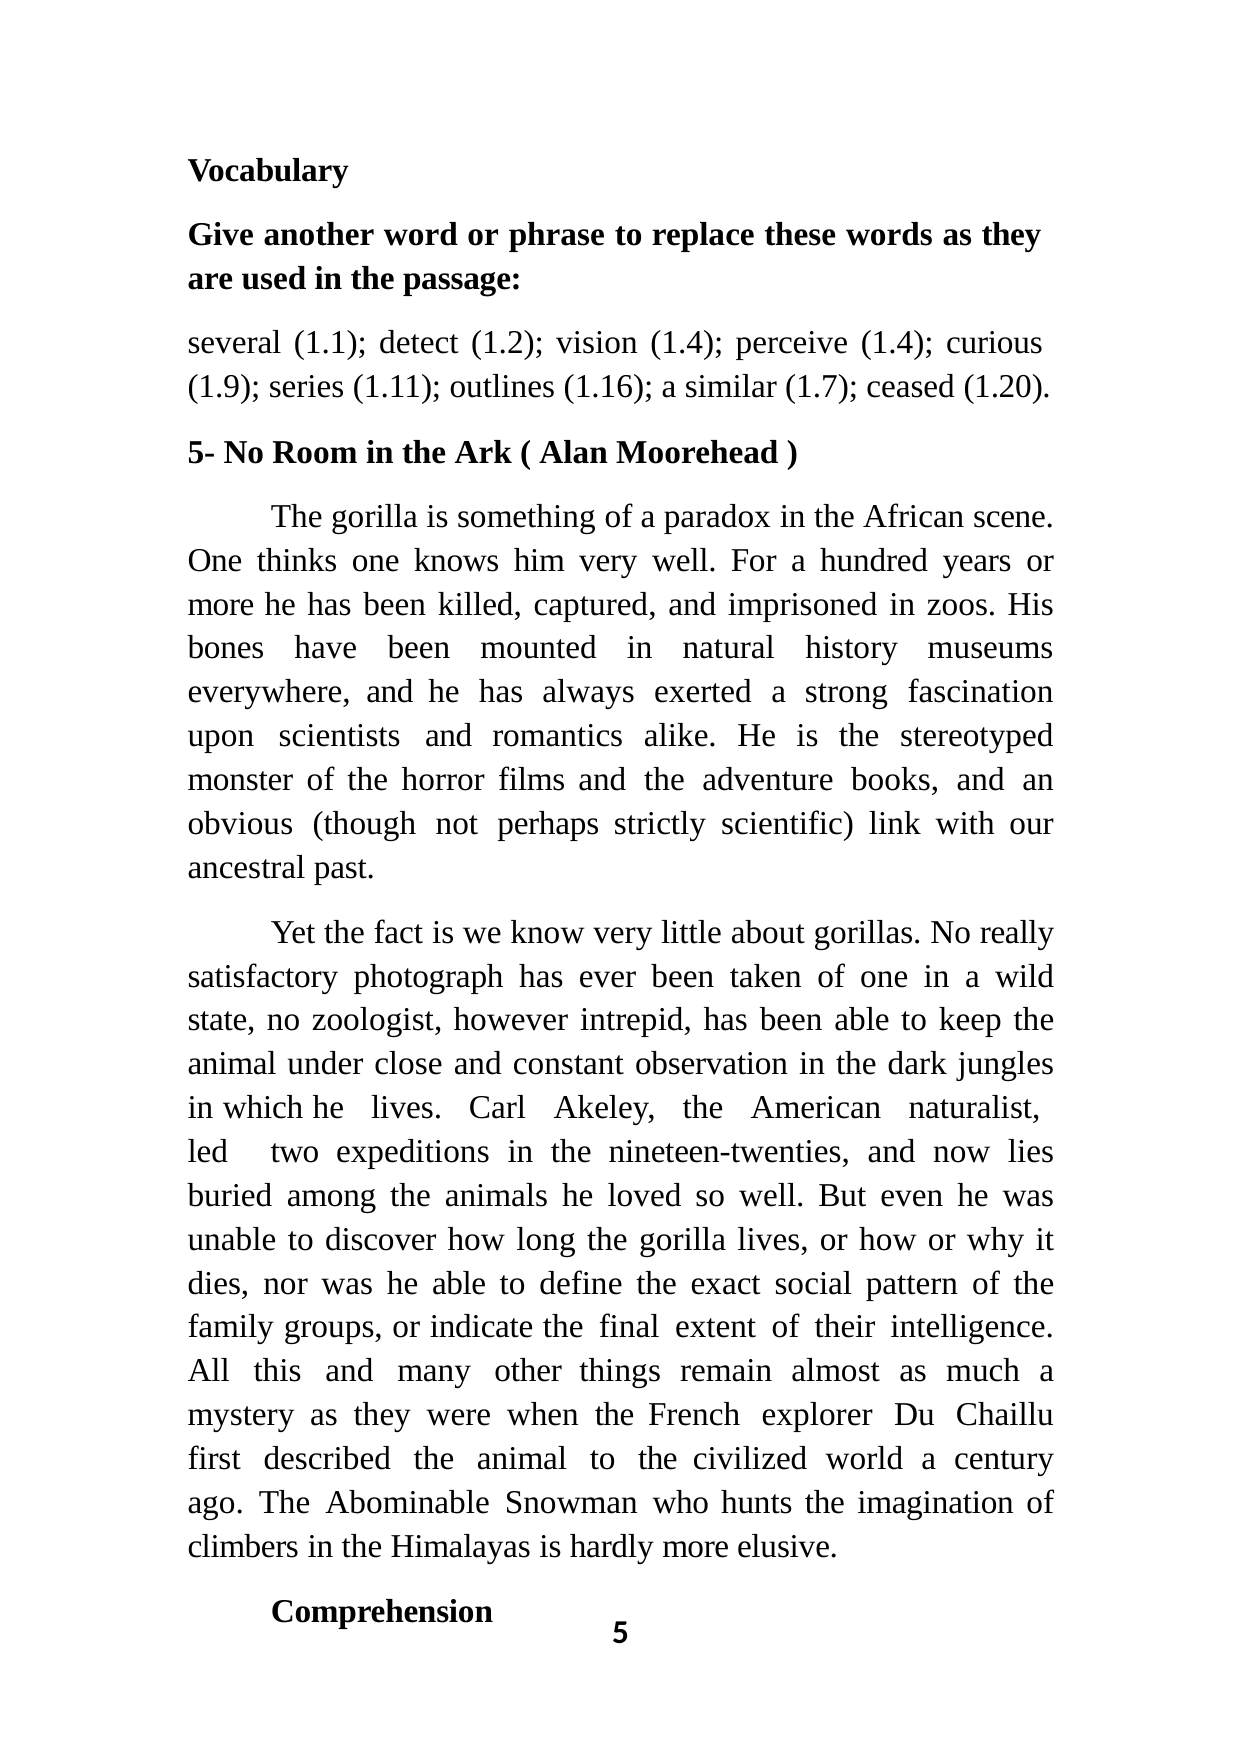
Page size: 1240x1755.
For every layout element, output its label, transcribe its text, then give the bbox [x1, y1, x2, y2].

text_box Vocabulary Give another word or phrase to replace these words as they are used in the passage: several (1.1); detect (1.2); vision (1.4); perceive (1.4); curious (1.9); series (1.11); outlines (1.16); a similar (1.7); ceased (1.20). 5- No Room in the Ark ( Alan Moorehead ) The gorilla is something of a paradox in the African scene. One thinks one knows him very well. For a hundred years or more he has been killed, captured, and imprisoned in zoos. His bones have been mounted in natural history museums everywhere, and he has always exerted a strong fascination upon scientists and romantics alike. He is the stereotyped monster of the horror films and the adventure books, and an obvious (though not perhaps strictly scientific) link with our ancestral past. Yet the fact is we know very little about gorillas. No really satisfactory photograph has ever been taken of one in a wild state, no zoologist, however intrepid, has been able to keep the animal under close and constant observation in the dark jungles in which he lives. Carl Akeley, the American naturalist, led two expeditions in the nineteen-twenties, and now lies buried among the animals he loved so well. But even he was unable to discover how long the gorilla lives, or how or why it dies, nor was he able to define the exact social pattern of the family groups, or indicate the final extent of their intelligence. All this and many other things remain almost as much a mystery as they were when the French explorer Du Chaillu first described the animal to the civilized world a century ago. The Abominable Snowman who hunts the imagination of climbers in the Himalayas is hardly more elusive. Comprehension [185, 145, 1055, 1630]
slide_number 5 [605, 1630, 638, 1755]
